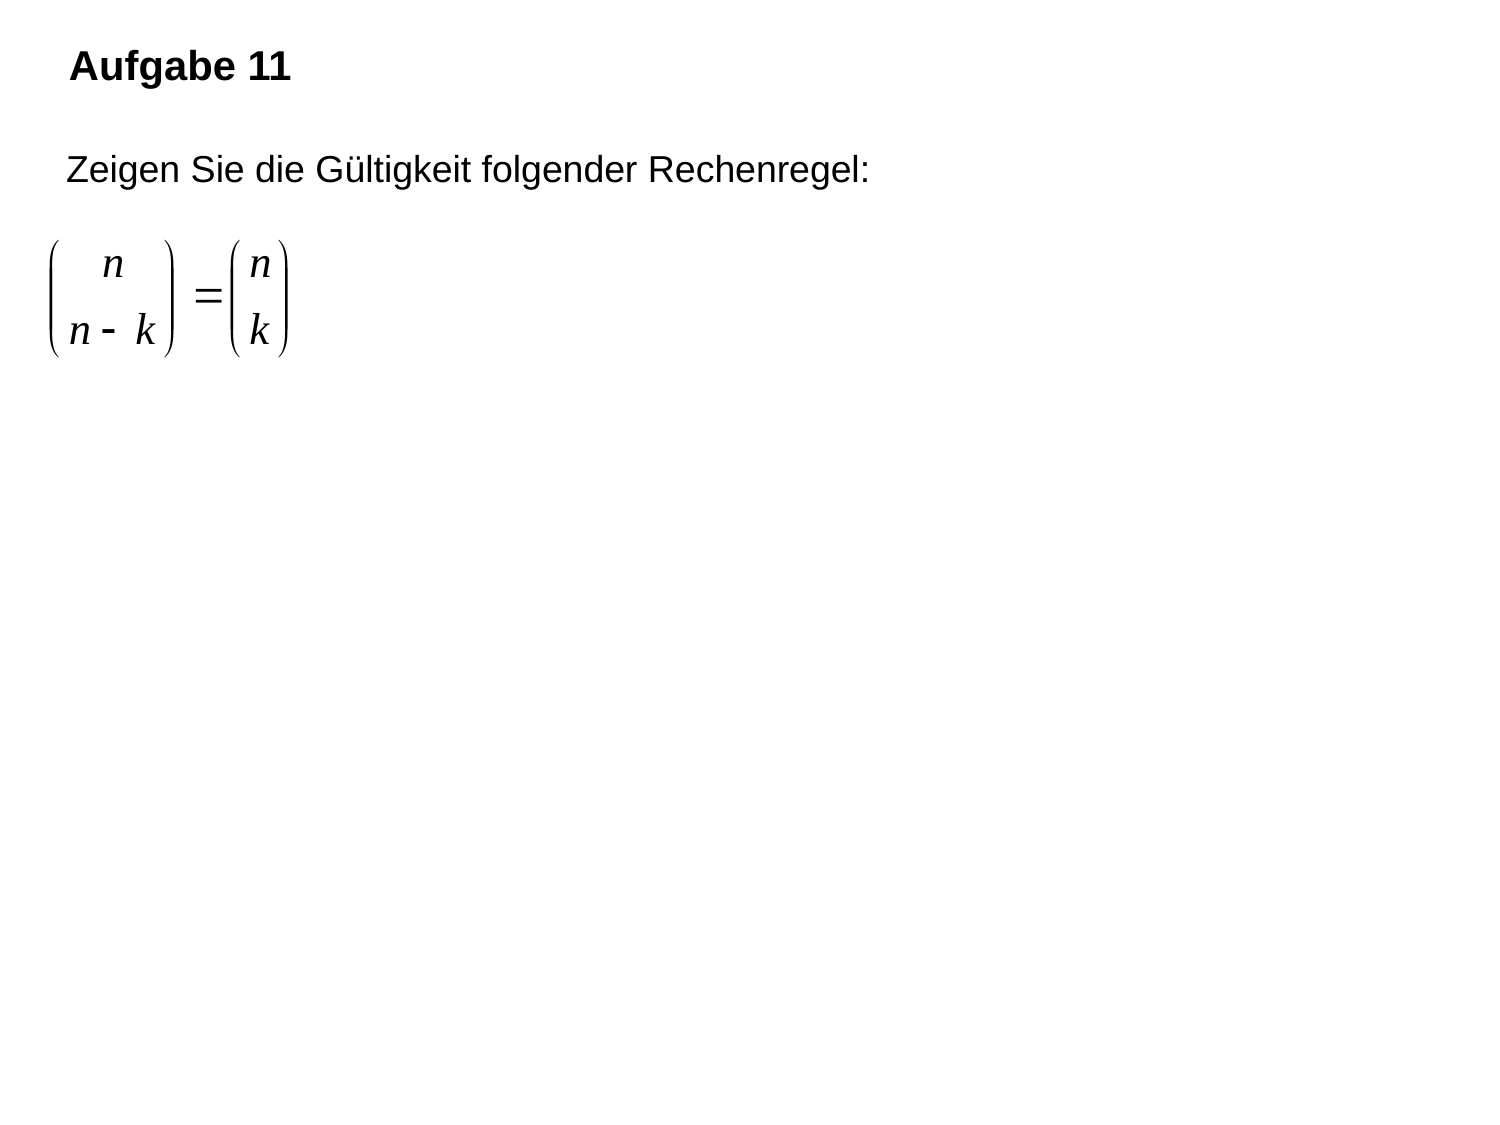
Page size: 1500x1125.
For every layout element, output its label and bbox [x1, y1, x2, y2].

text_box [40, 231, 302, 367]
text_box [30, 137, 897, 198]
text_box [54, 31, 307, 96]
